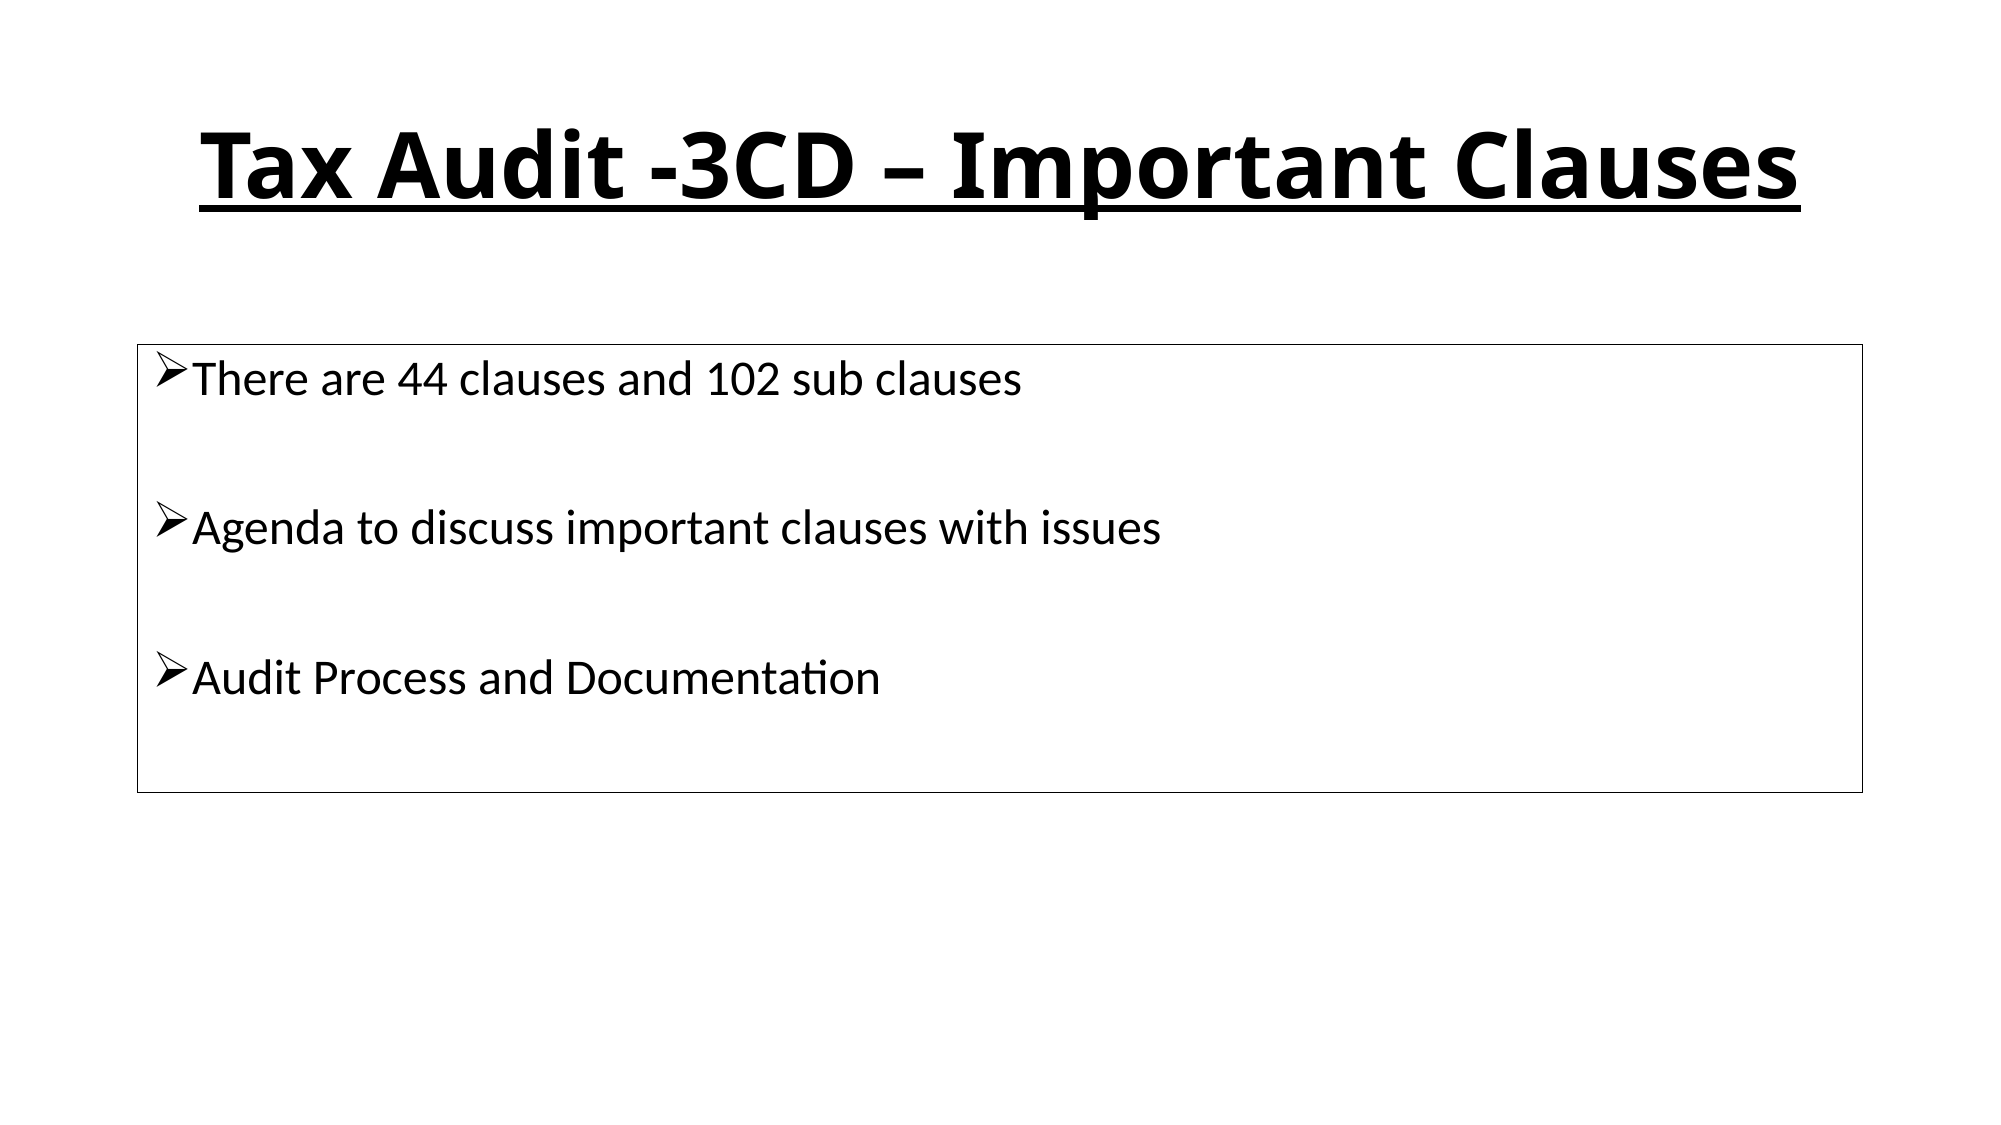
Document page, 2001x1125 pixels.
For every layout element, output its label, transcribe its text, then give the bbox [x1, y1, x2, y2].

title Tax Audit -3CD – Important Clauses [137, 59, 1863, 278]
list There are 44 clauses and 102 sub clauses Agenda to discuss important clauses with issues Audit Process and Documentation [137, 344, 1863, 793]
